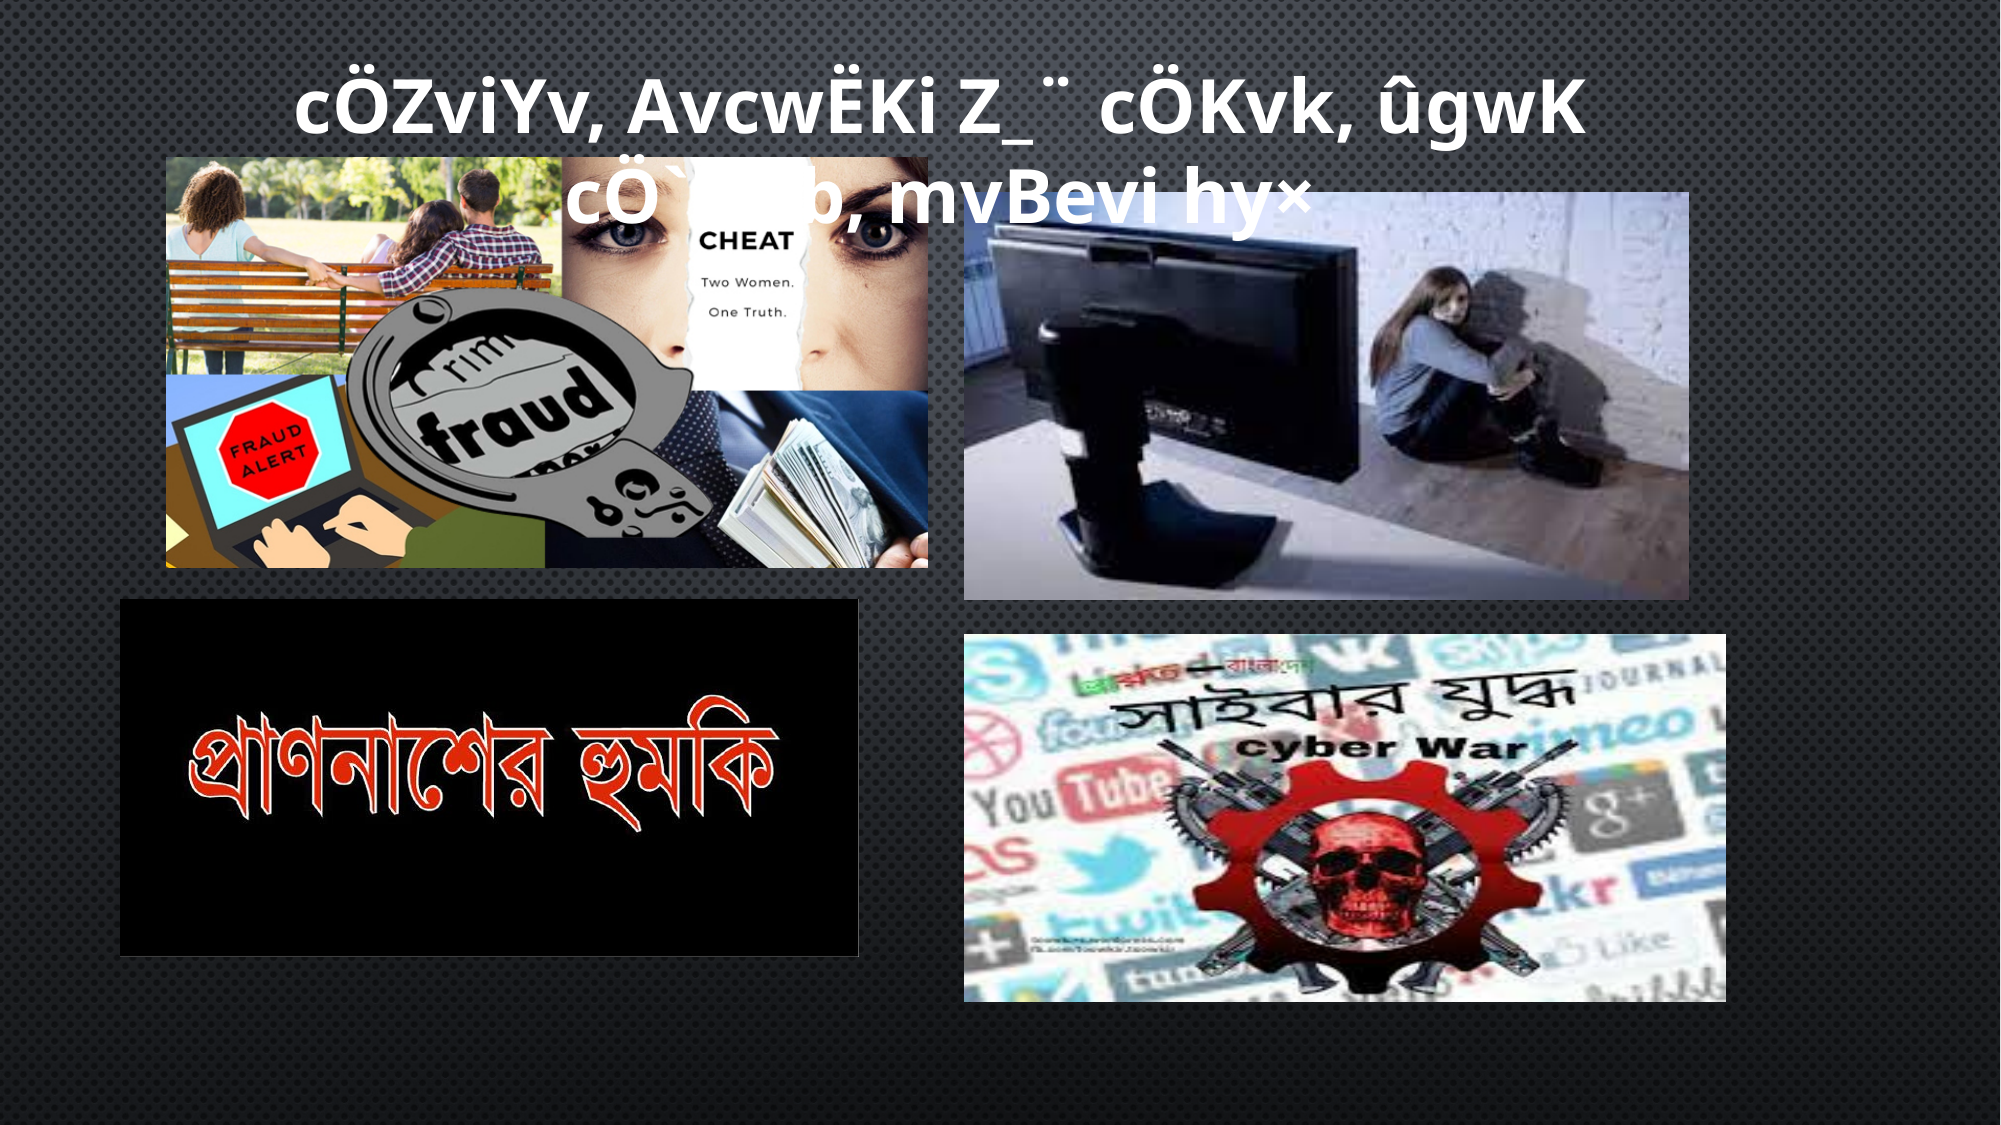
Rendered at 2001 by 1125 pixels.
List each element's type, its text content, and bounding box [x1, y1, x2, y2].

picture [964, 634, 1726, 1002]
text_box cÖZviYv, AvcwËKi Z_¨ cÖKvk, ûgwK cÖ`k©b, mvBevi hy× [120, 51, 1762, 247]
picture [165, 157, 928, 568]
picture [964, 192, 1689, 600]
picture [119, 598, 859, 957]
